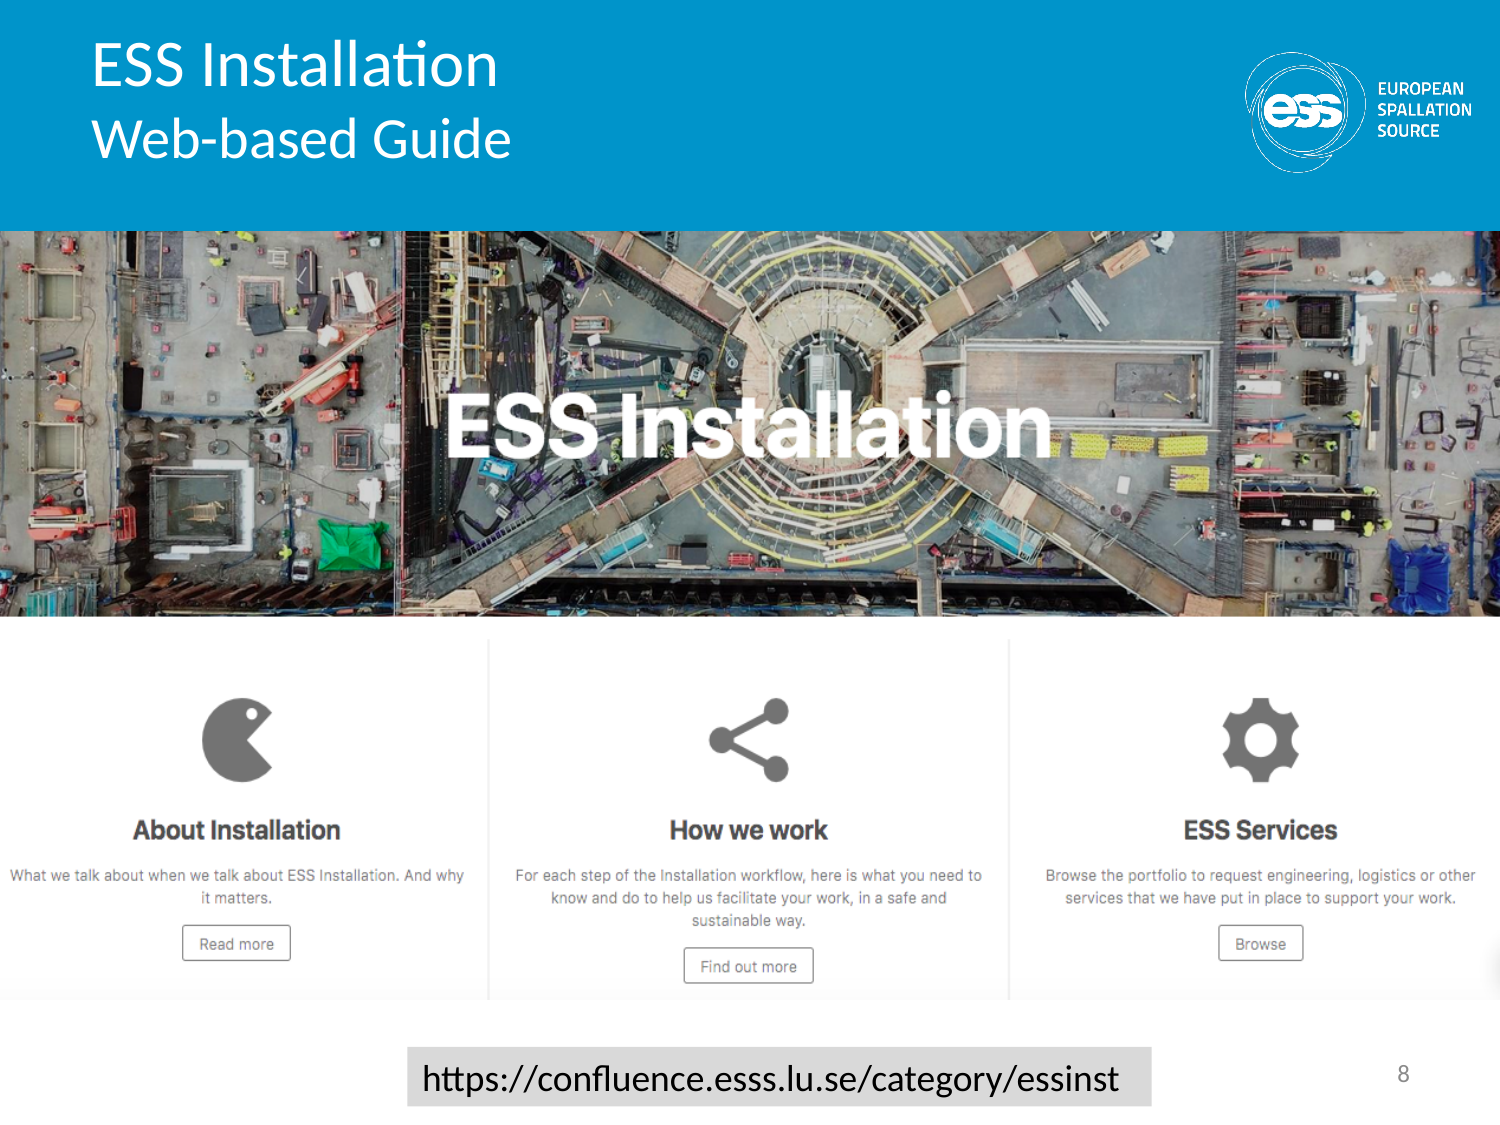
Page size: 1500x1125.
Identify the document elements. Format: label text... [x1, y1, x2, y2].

picture [1398, 109, 1406, 115]
picture [1432, 125, 1438, 136]
picture [1436, 104, 1444, 115]
text_box https://confluence.esss.lu.se/category/essinst [407, 1046, 1152, 1107]
title ESS Installation Web-based Guide [76, 1, 1248, 189]
picture [1423, 83, 1430, 94]
picture [0, 232, 1500, 1000]
picture [1422, 125, 1428, 134]
picture [1264, 94, 1342, 127]
picture [1400, 83, 1407, 94]
picture [1389, 104, 1393, 115]
picture [1454, 83, 1458, 94]
picture [1443, 86, 1450, 93]
slide_number 8 [1074, 1042, 1425, 1103]
picture [1379, 83, 1385, 94]
picture [1409, 104, 1415, 115]
picture [1418, 104, 1423, 115]
